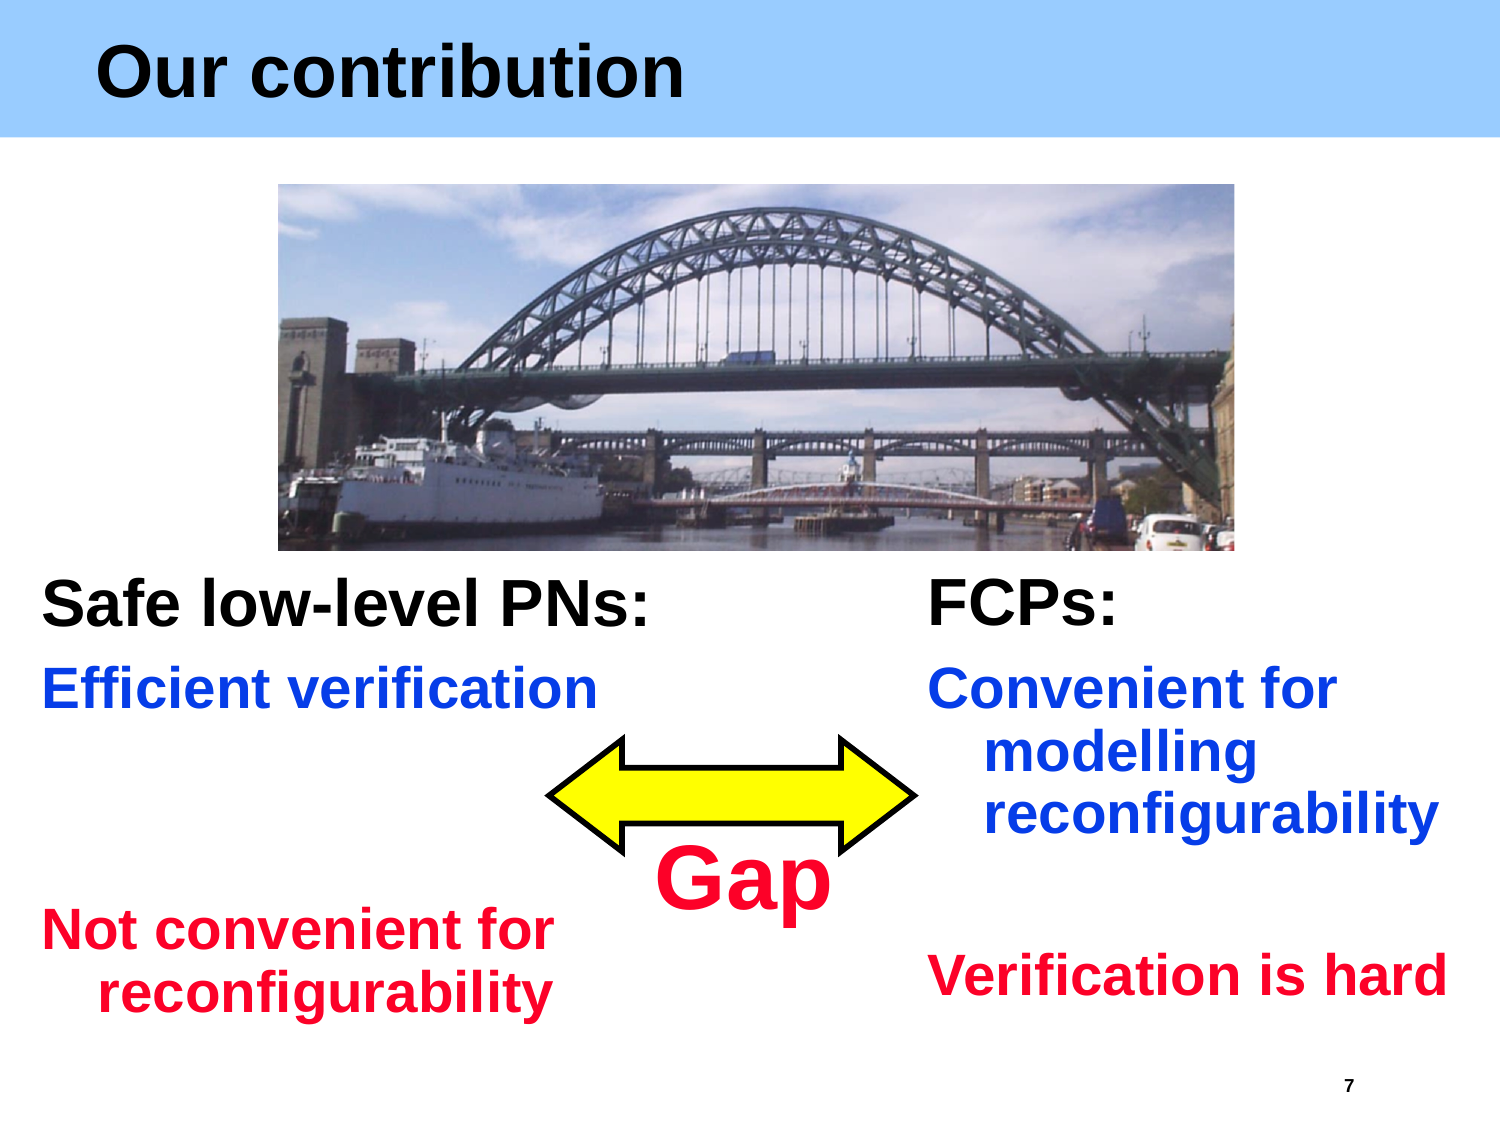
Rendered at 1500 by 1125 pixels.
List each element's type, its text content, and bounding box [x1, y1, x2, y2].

text_box FCPs: Convenient for modelling reconfigurability Verification is hard [915, 562, 1495, 1042]
text_box Safe low-level PNs: Efficient verification Not convenient for reconfigurability [29, 562, 680, 1059]
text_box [548, 739, 915, 936]
title Our contribution [87, 31, 1413, 117]
picture [277, 184, 1235, 551]
